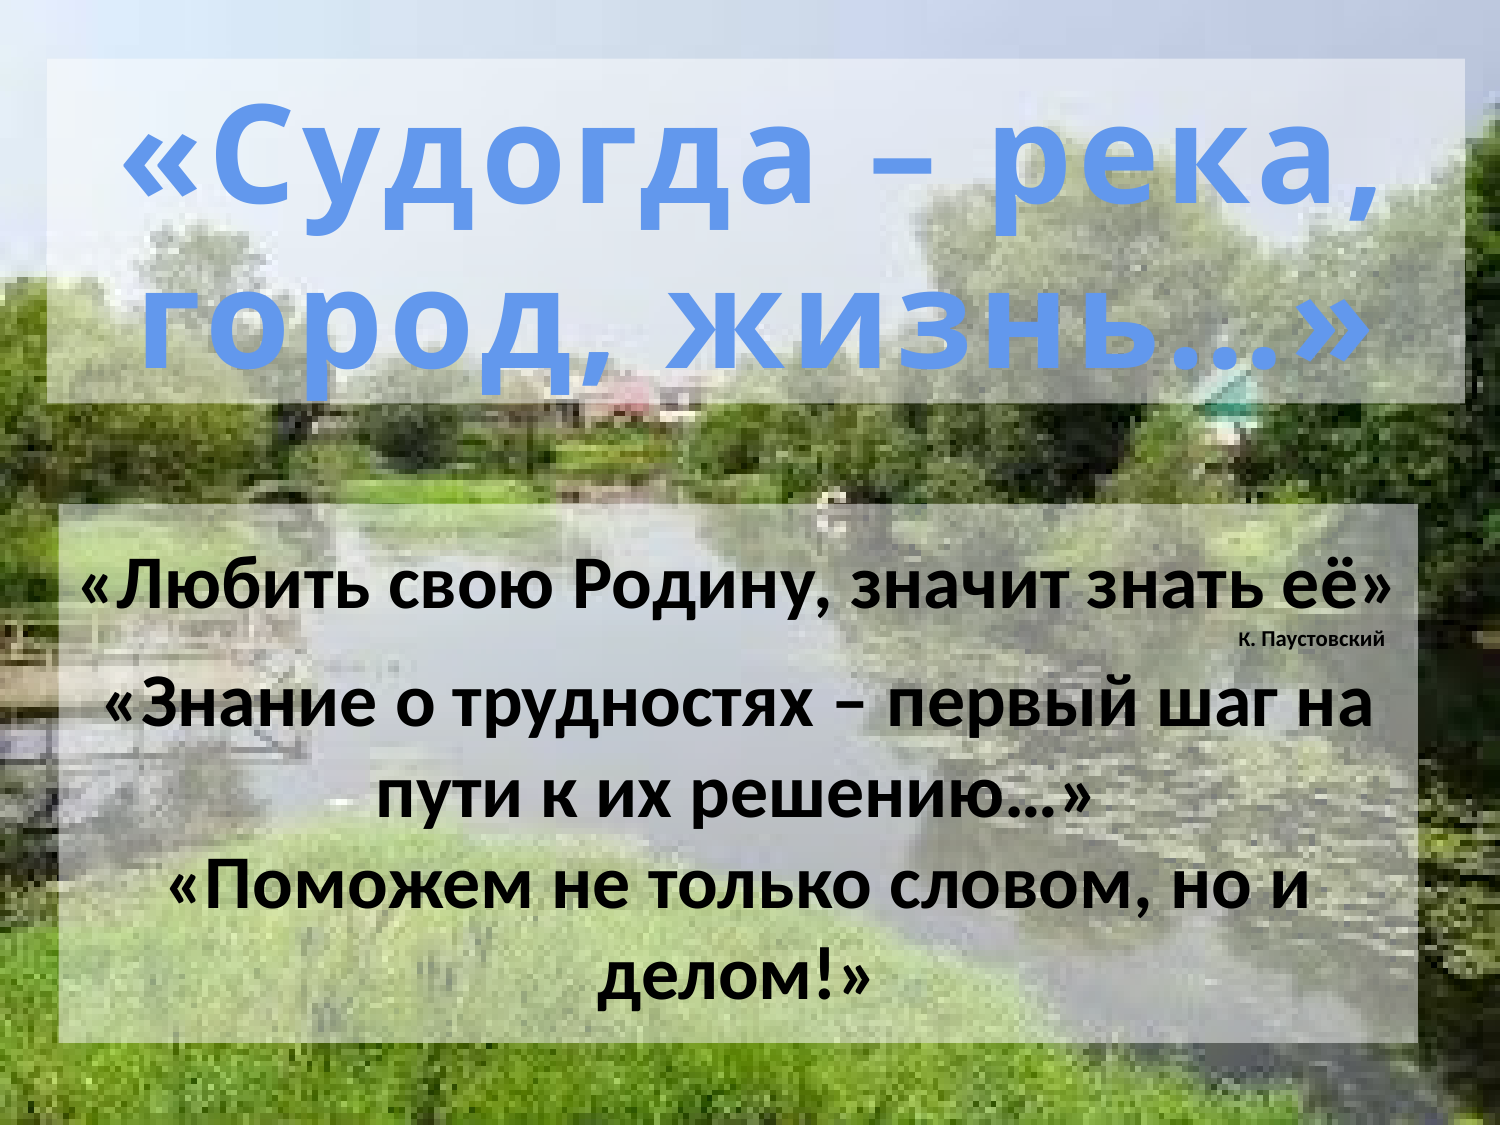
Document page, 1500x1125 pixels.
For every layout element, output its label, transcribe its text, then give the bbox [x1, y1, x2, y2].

text_box «Судогда – река, город, жизнь…» [46, 58, 1465, 404]
title «Любить свою Родину, значит знать её» К. Паустовский «Знание о трудностях – первый шаг на пути к их решению…» «Поможем не только словом, но и делом!» [58, 503, 1418, 1043]
picture [0, 0, 1500, 1125]
